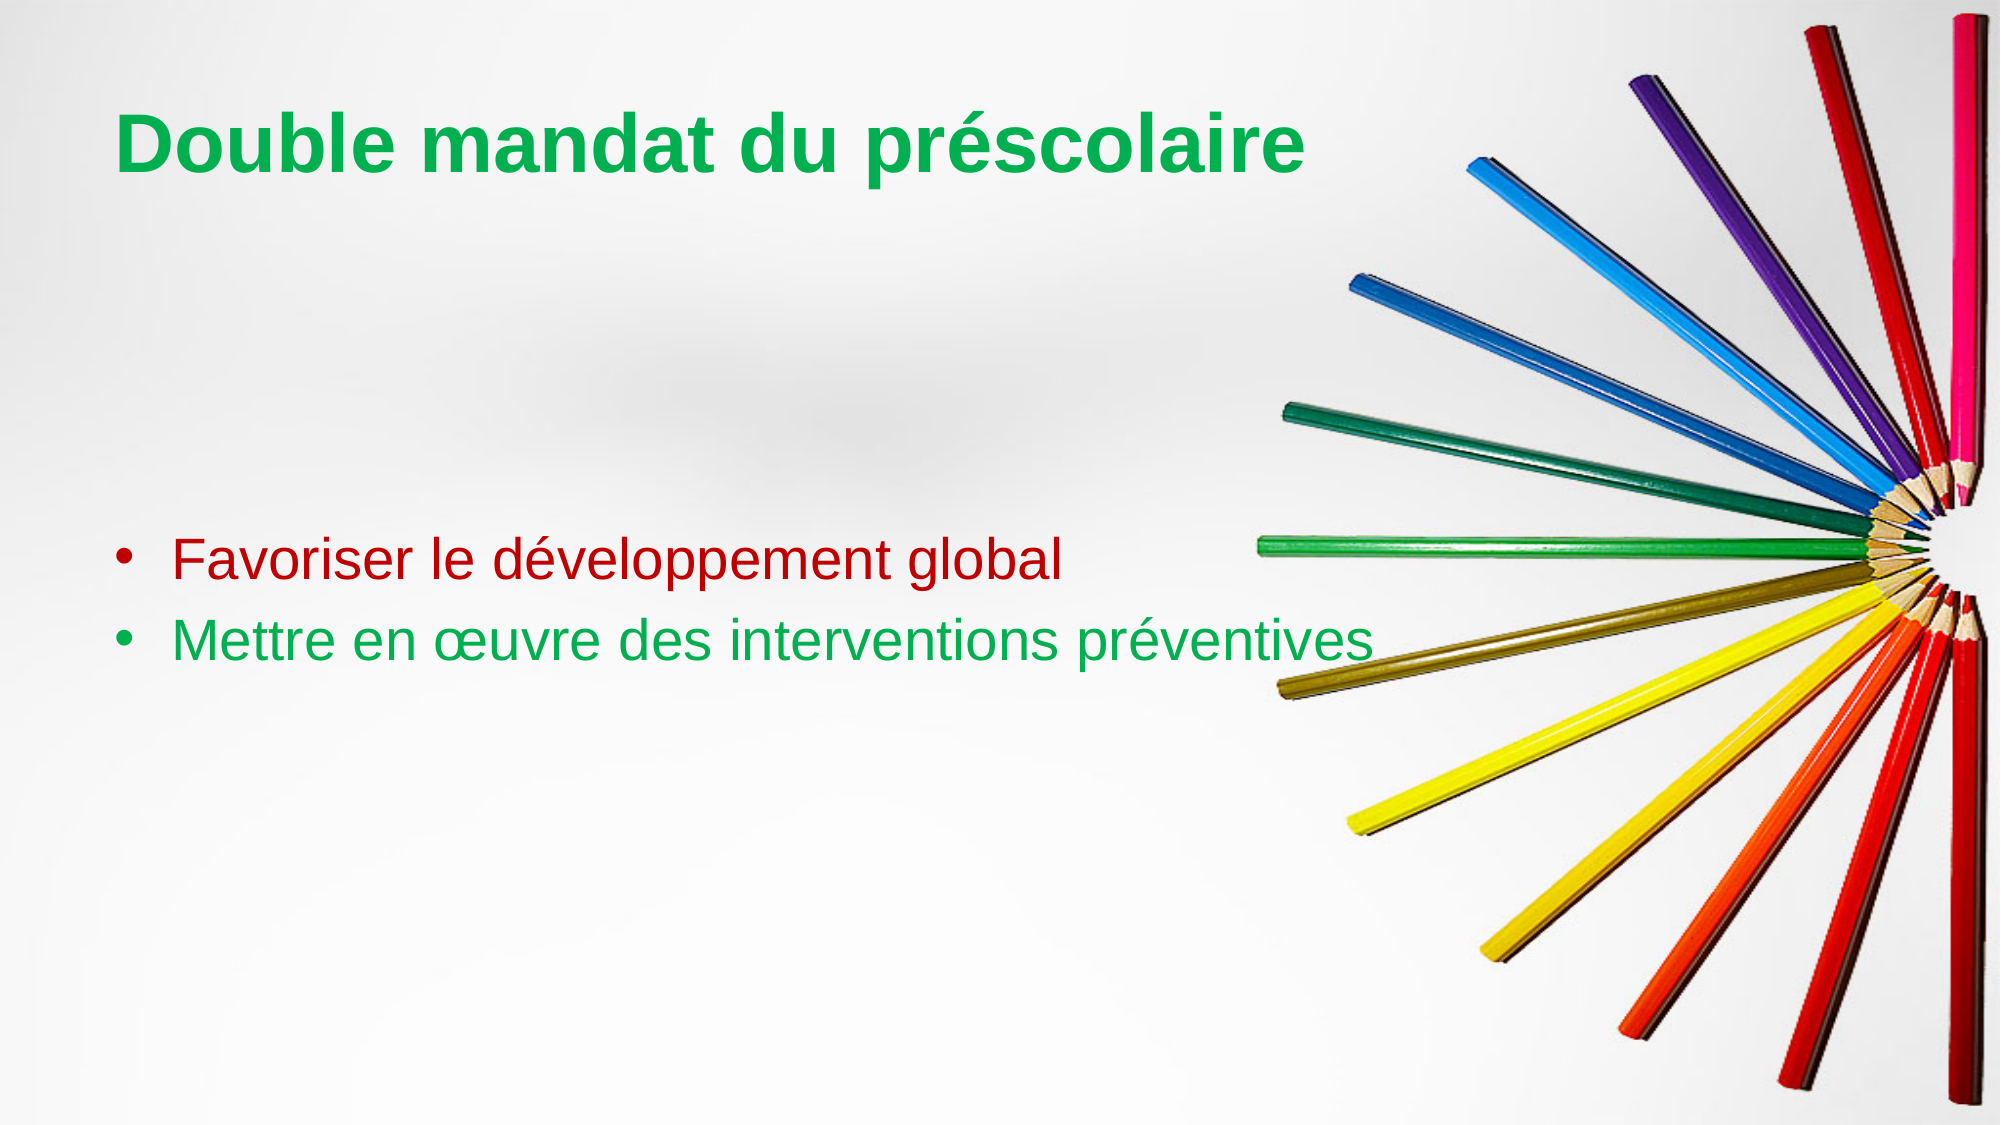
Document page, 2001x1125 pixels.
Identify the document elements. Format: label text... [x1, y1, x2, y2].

list Favoriser le développement global Mettre en œuvre des interventions préventives [99, 262, 1900, 1005]
title Double mandat du préscolaire [99, 45, 1900, 233]
picture [0, 0, 2000, 1125]
